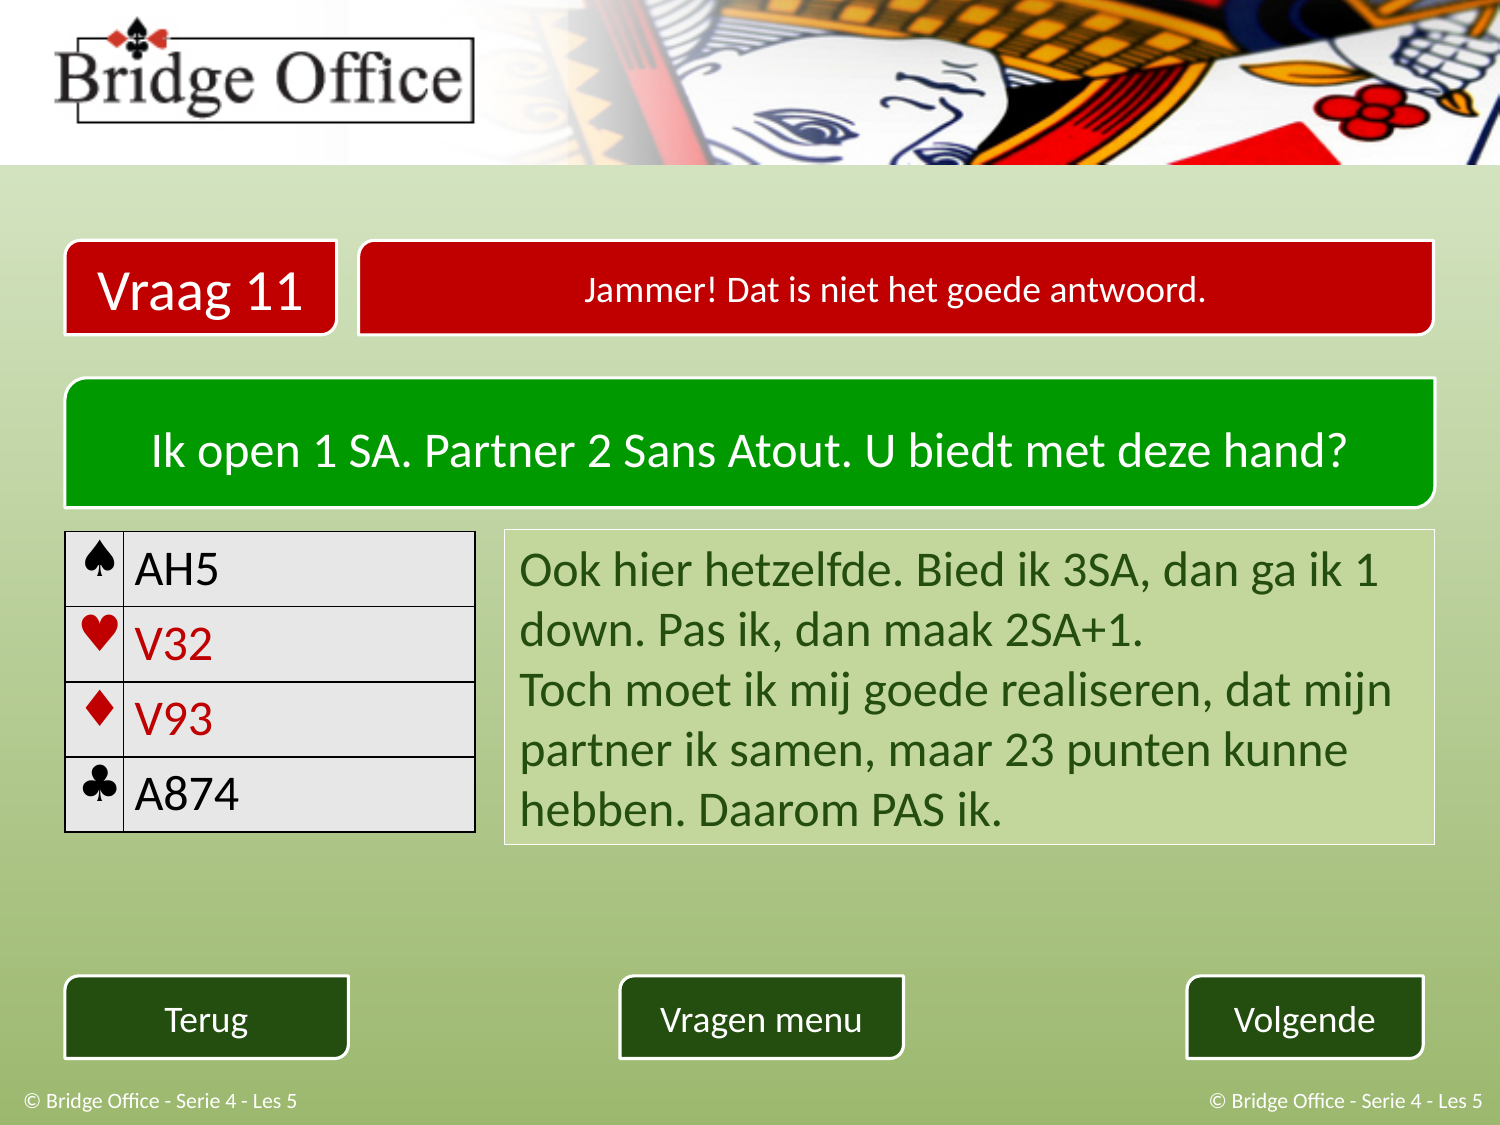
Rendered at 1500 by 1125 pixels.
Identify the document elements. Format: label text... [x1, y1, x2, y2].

text_box Vragen menu [618, 974, 906, 1061]
table_header ♠ [66, 532, 123, 606]
text_box Ook hier hetzelfde. Bied ik 3SA, dan ga ik 1 down. Pas ik, dan maak 2SA+1. Toch moet ik mij goede realiseren, dat mijn partner ik samen, maar 23 punten kunne hebben. Daarom PAS ik. [504, 529, 1435, 845]
table_cell ♣ [66, 758, 123, 831]
text_box Terug [63, 974, 350, 1061]
table_cell V32 [124, 607, 474, 681]
text_box © Bridge Office - Serie 4 - Les 5 [1147, 1079, 1498, 1121]
table_header AH5 [124, 532, 474, 606]
text_box Jammer! Dat is niet het goede antwoord. [357, 238, 1436, 337]
table_cell A874 [124, 758, 474, 831]
table_cell ♦ [66, 683, 123, 756]
text_box Vraag 11 [63, 238, 339, 337]
picture [0, 0, 1500, 166]
text_box Volgende [1185, 974, 1425, 1061]
text_box © Bridge Office - Serie 4 - Les 5 [8, 1079, 393, 1121]
text_box Ik open 1 SA. Partner 2 Sans Atout. U biedt met deze hand? [63, 376, 1437, 510]
table_cell V93 [124, 683, 474, 756]
table_cell ♥ [66, 607, 123, 681]
